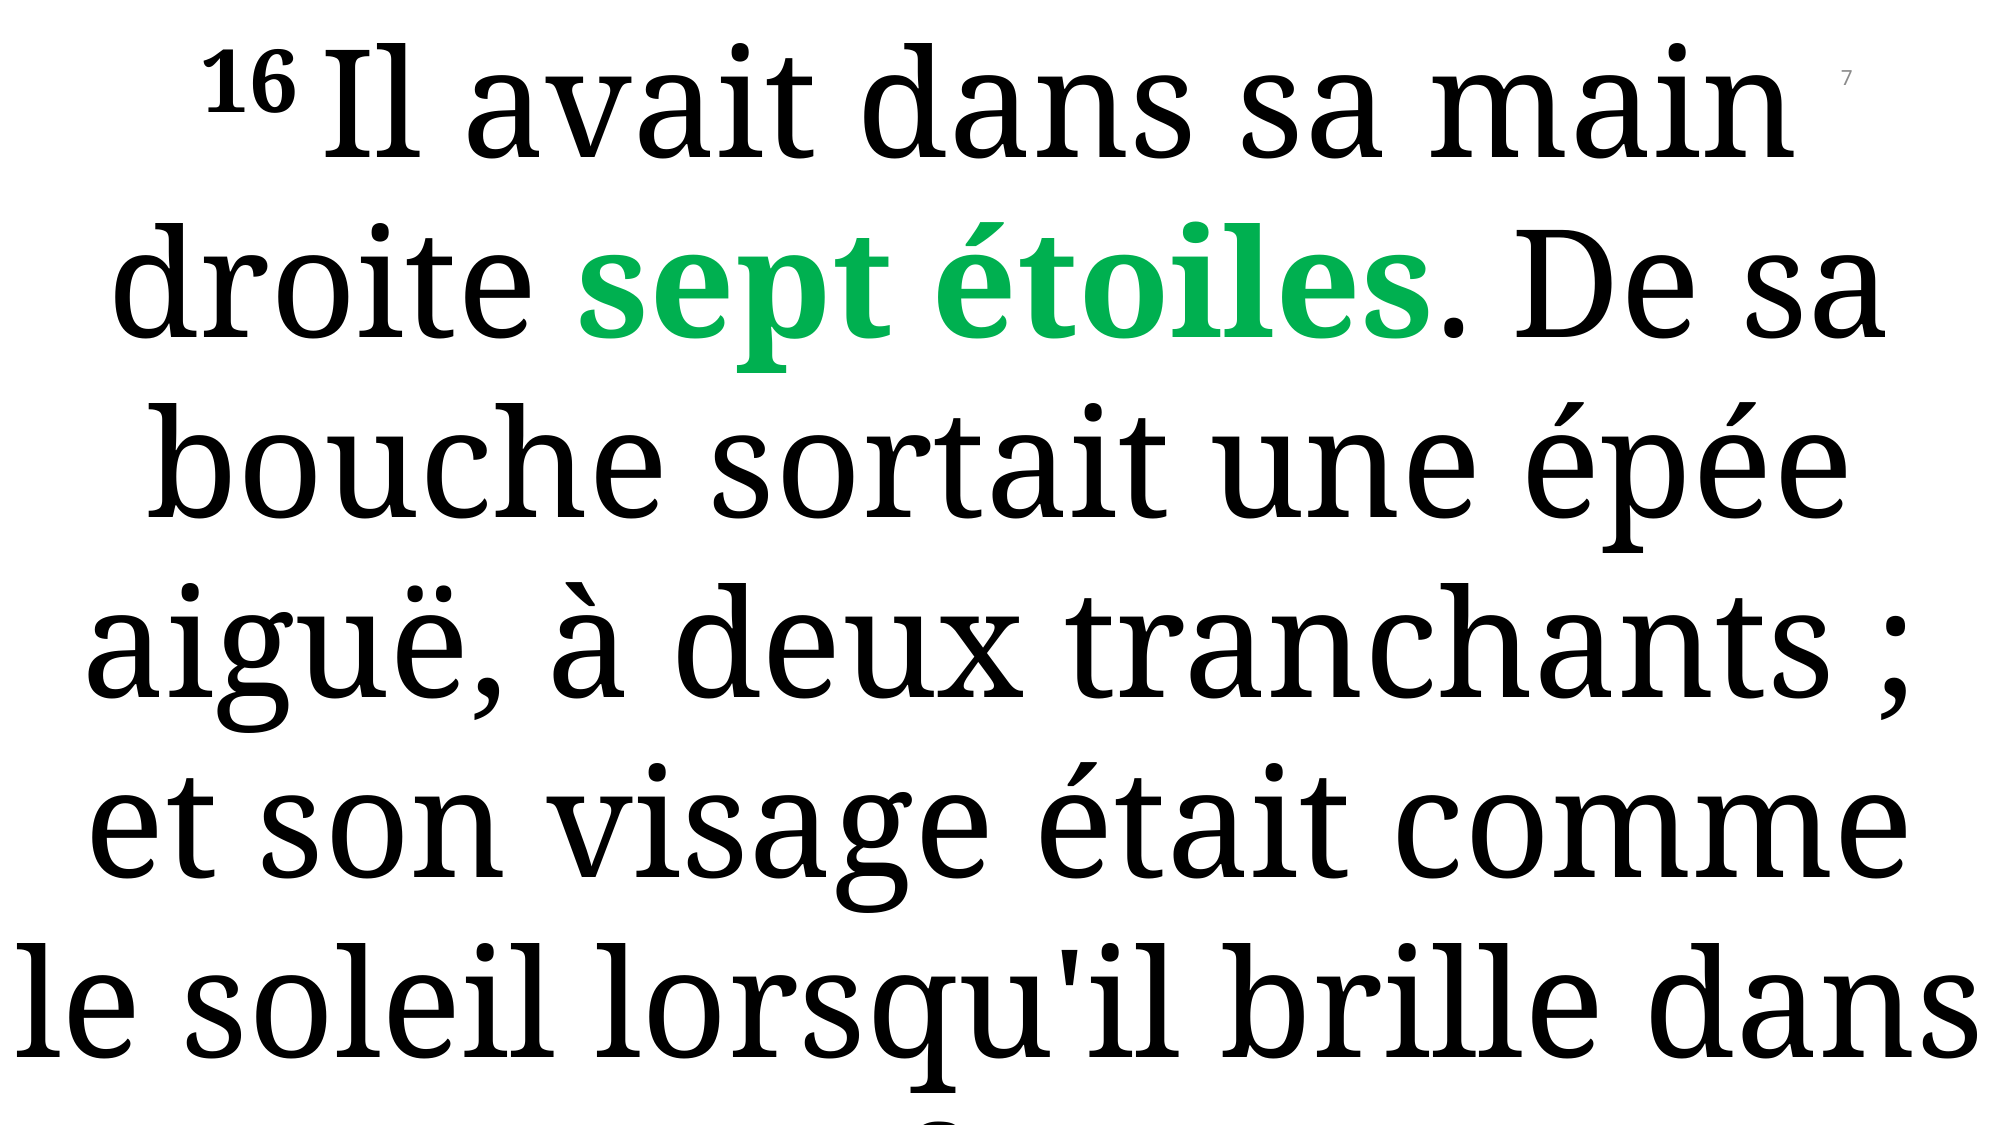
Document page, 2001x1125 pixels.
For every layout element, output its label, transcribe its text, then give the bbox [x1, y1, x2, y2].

slide_number 7 [1717, 52, 1868, 105]
text_box 16 Il avait dans sa main droite sept étoiles. De sa bouche sortait une épée aiguë, à deux tranchants ; et son visage était comme le soleil lorsqu'il brille dans sa force. [0, 0, 2000, 1125]
